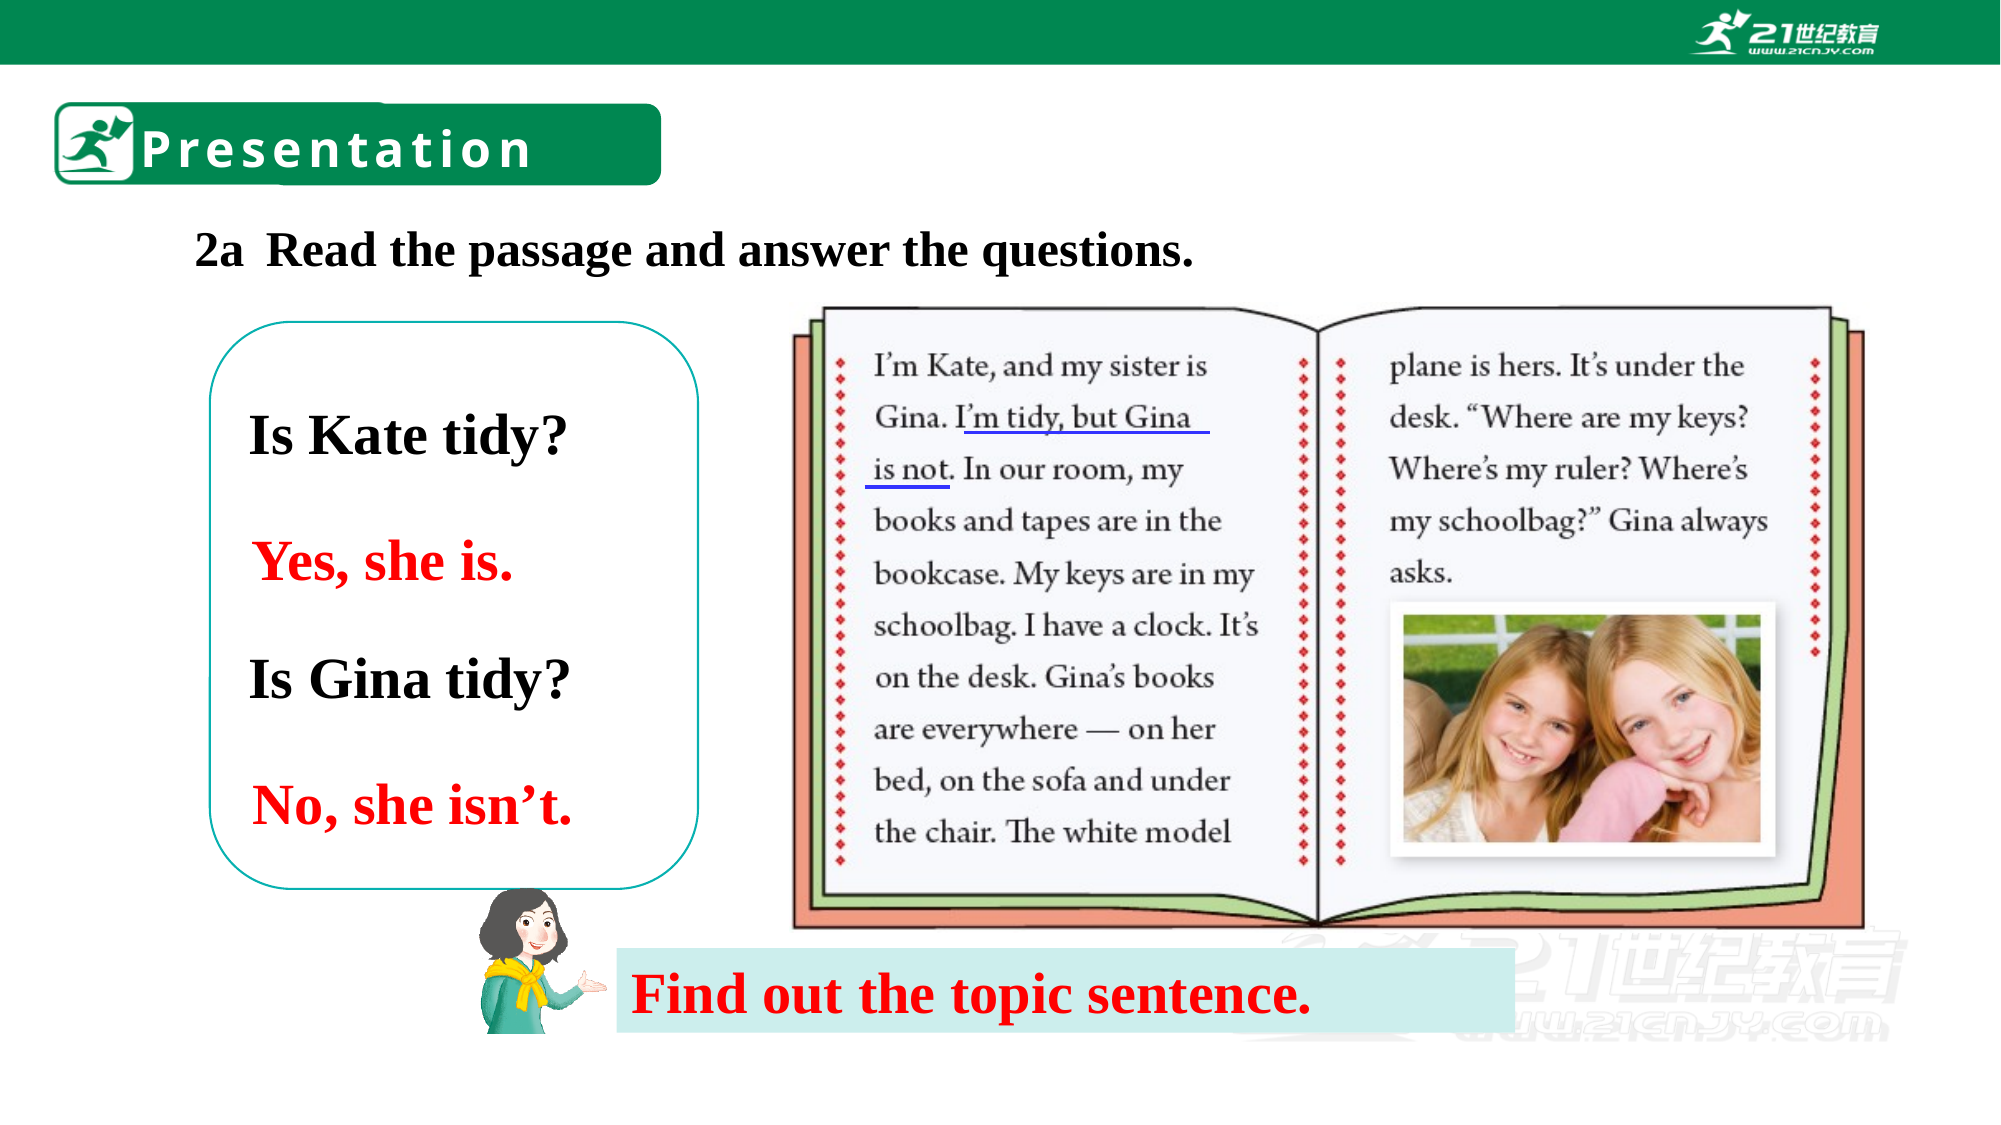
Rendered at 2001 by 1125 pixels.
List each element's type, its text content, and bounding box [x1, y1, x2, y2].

text_box [208, 320, 700, 890]
text_box Is Kate tidy? [233, 389, 691, 474]
text_box 2a Read the passage and answer the questions. [179, 181, 1266, 290]
picture [0, 0, 2001, 1125]
text_box Find out the topic sentence. [616, 948, 1516, 1033]
text_box Is Gina tidy? [233, 633, 691, 718]
text_box Yes, she is. [237, 514, 607, 600]
text_box No, she isn’t. [238, 758, 687, 844]
title Presentation [125, 89, 691, 206]
